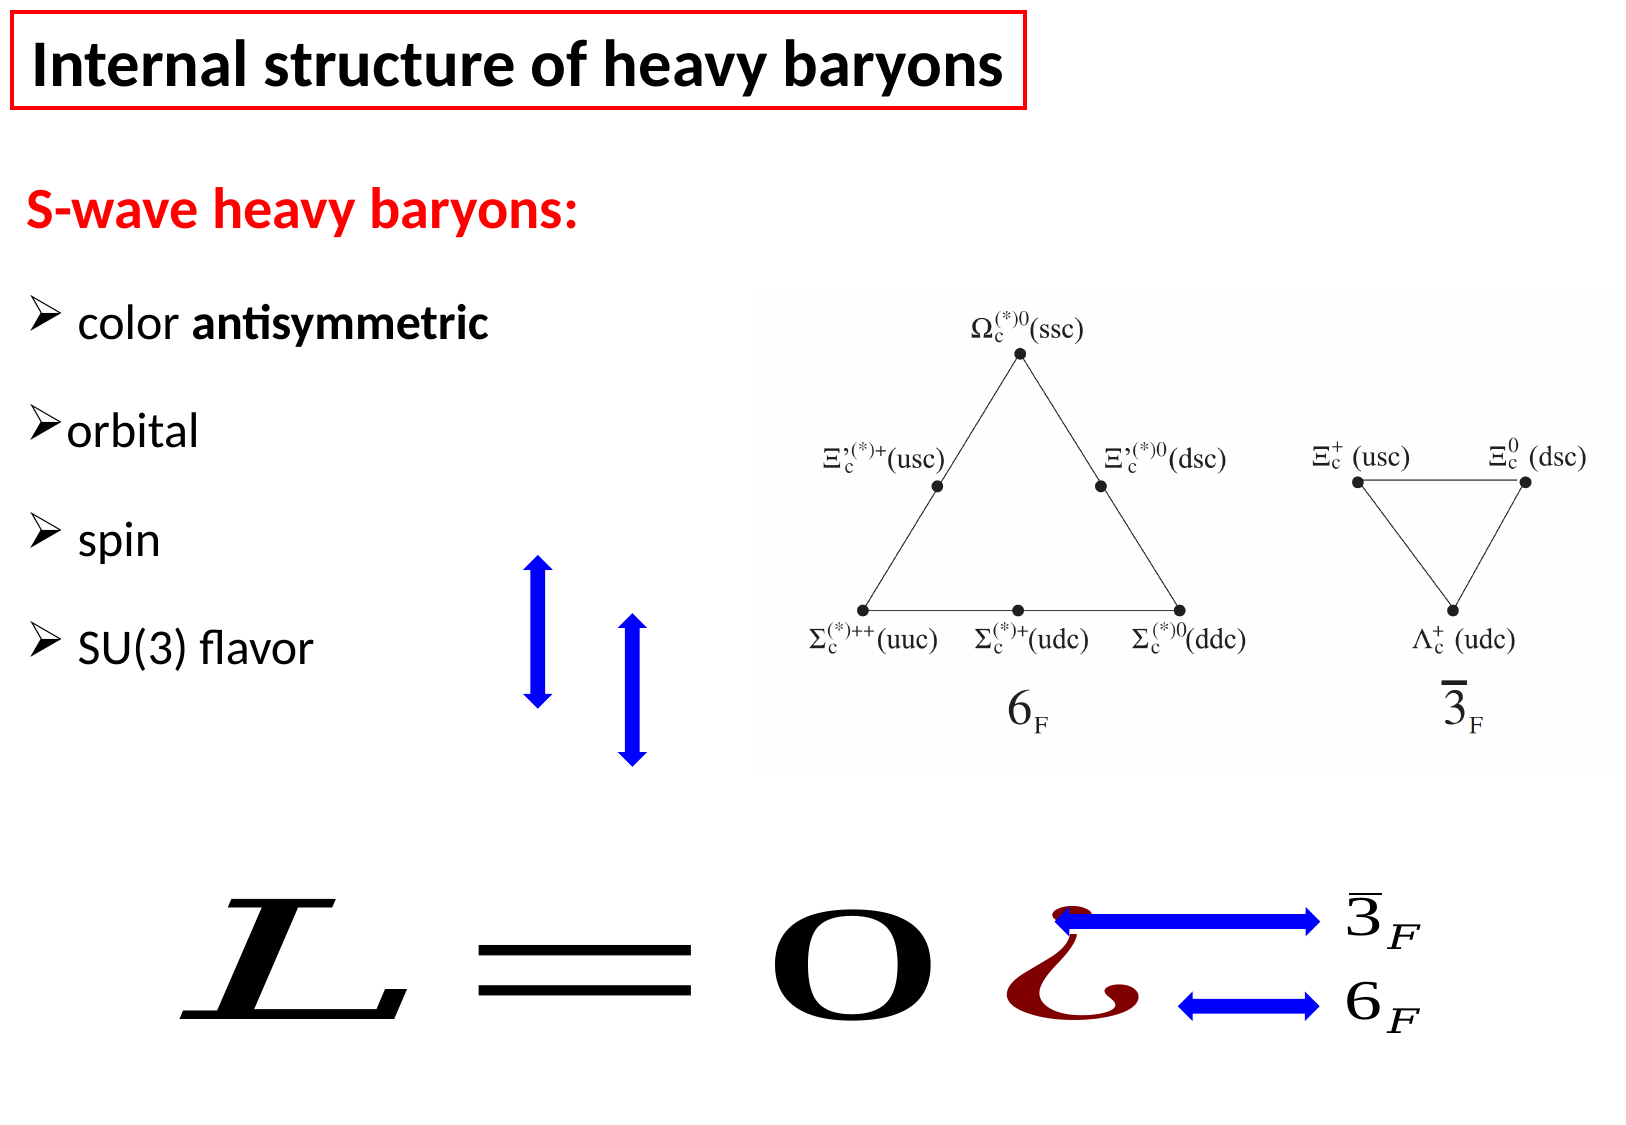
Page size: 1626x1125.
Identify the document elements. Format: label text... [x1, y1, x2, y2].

text_box [523, 555, 553, 709]
picture [754, 290, 1621, 773]
text_box [617, 613, 648, 767]
text_box [1054, 906, 1321, 937]
text_box [1177, 991, 1320, 1021]
text_box Internal structure of heavy baryons [11, 12, 1026, 108]
